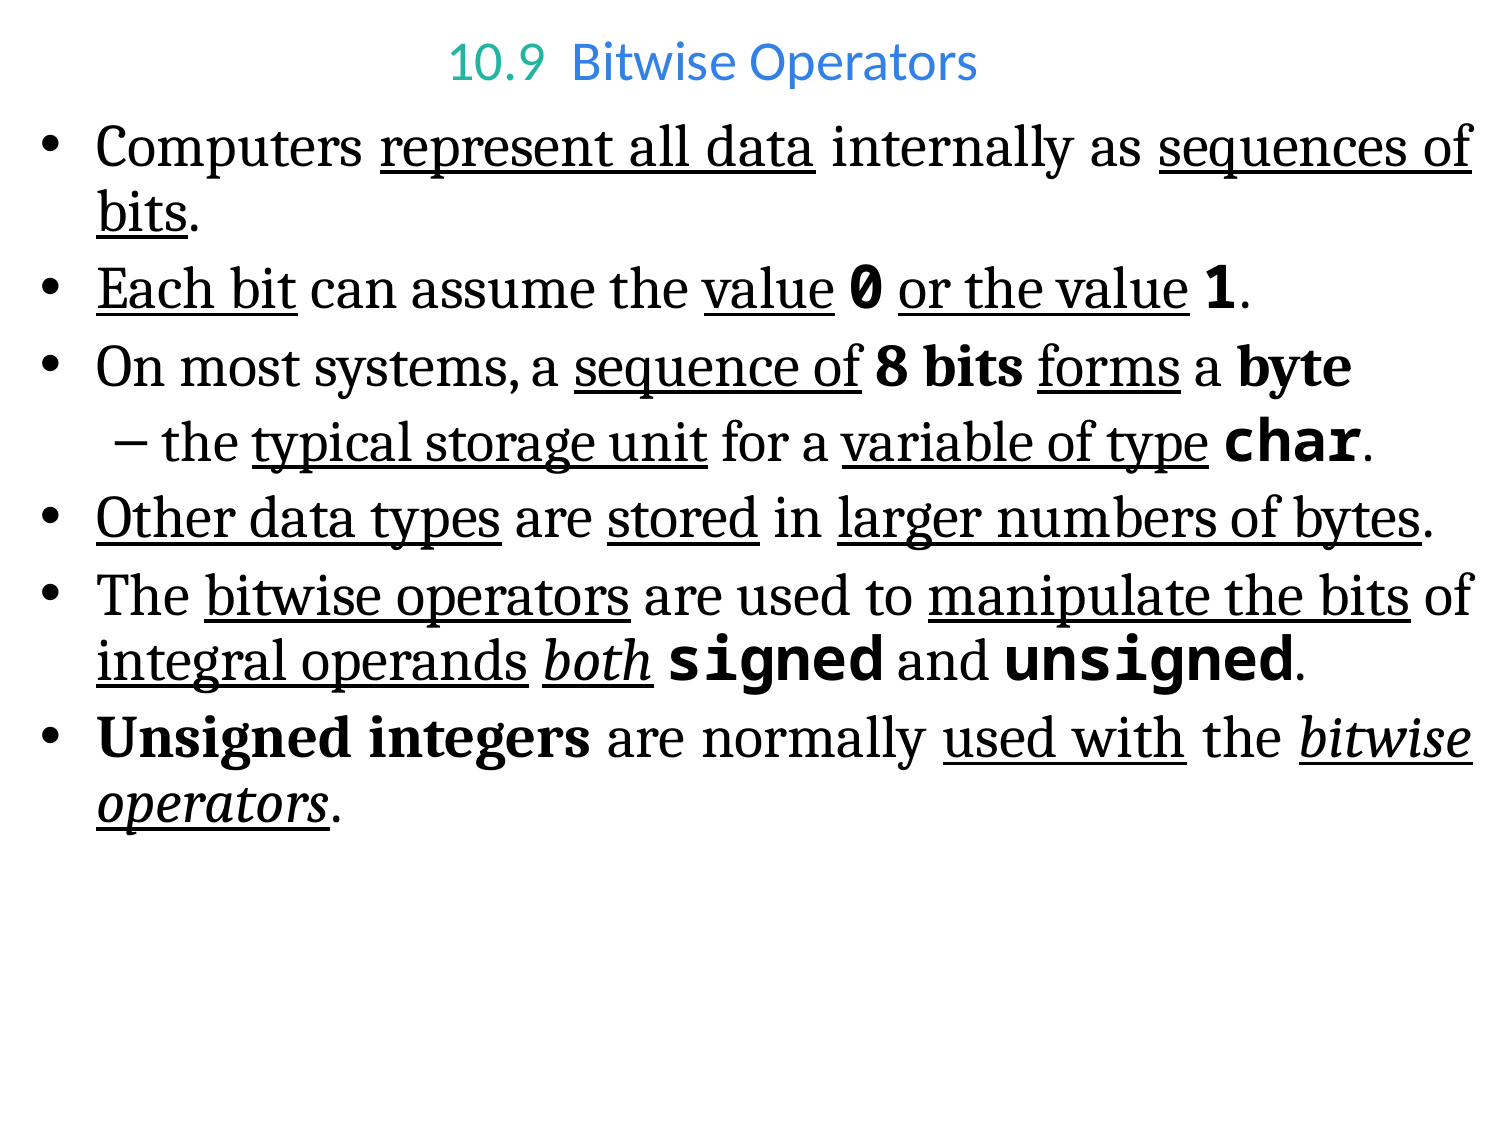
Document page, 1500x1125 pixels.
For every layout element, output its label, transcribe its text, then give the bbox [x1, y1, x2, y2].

list Computers represent all data internally as sequences of bits. Each bit can assume the value 0 or the value 1. On most systems, a sequence of 8 bits forms a byte the typical storage unit for a variable of type char. Other data types are stored in larger numbers of bytes. The bitwise operators are used to manipulate the bits of integral operands both signed and unsigned. Unsigned integers are normally used with the bitwise operators. [24, 106, 1488, 907]
title 10.9 Bitwise Operators [37, 9, 1388, 106]
